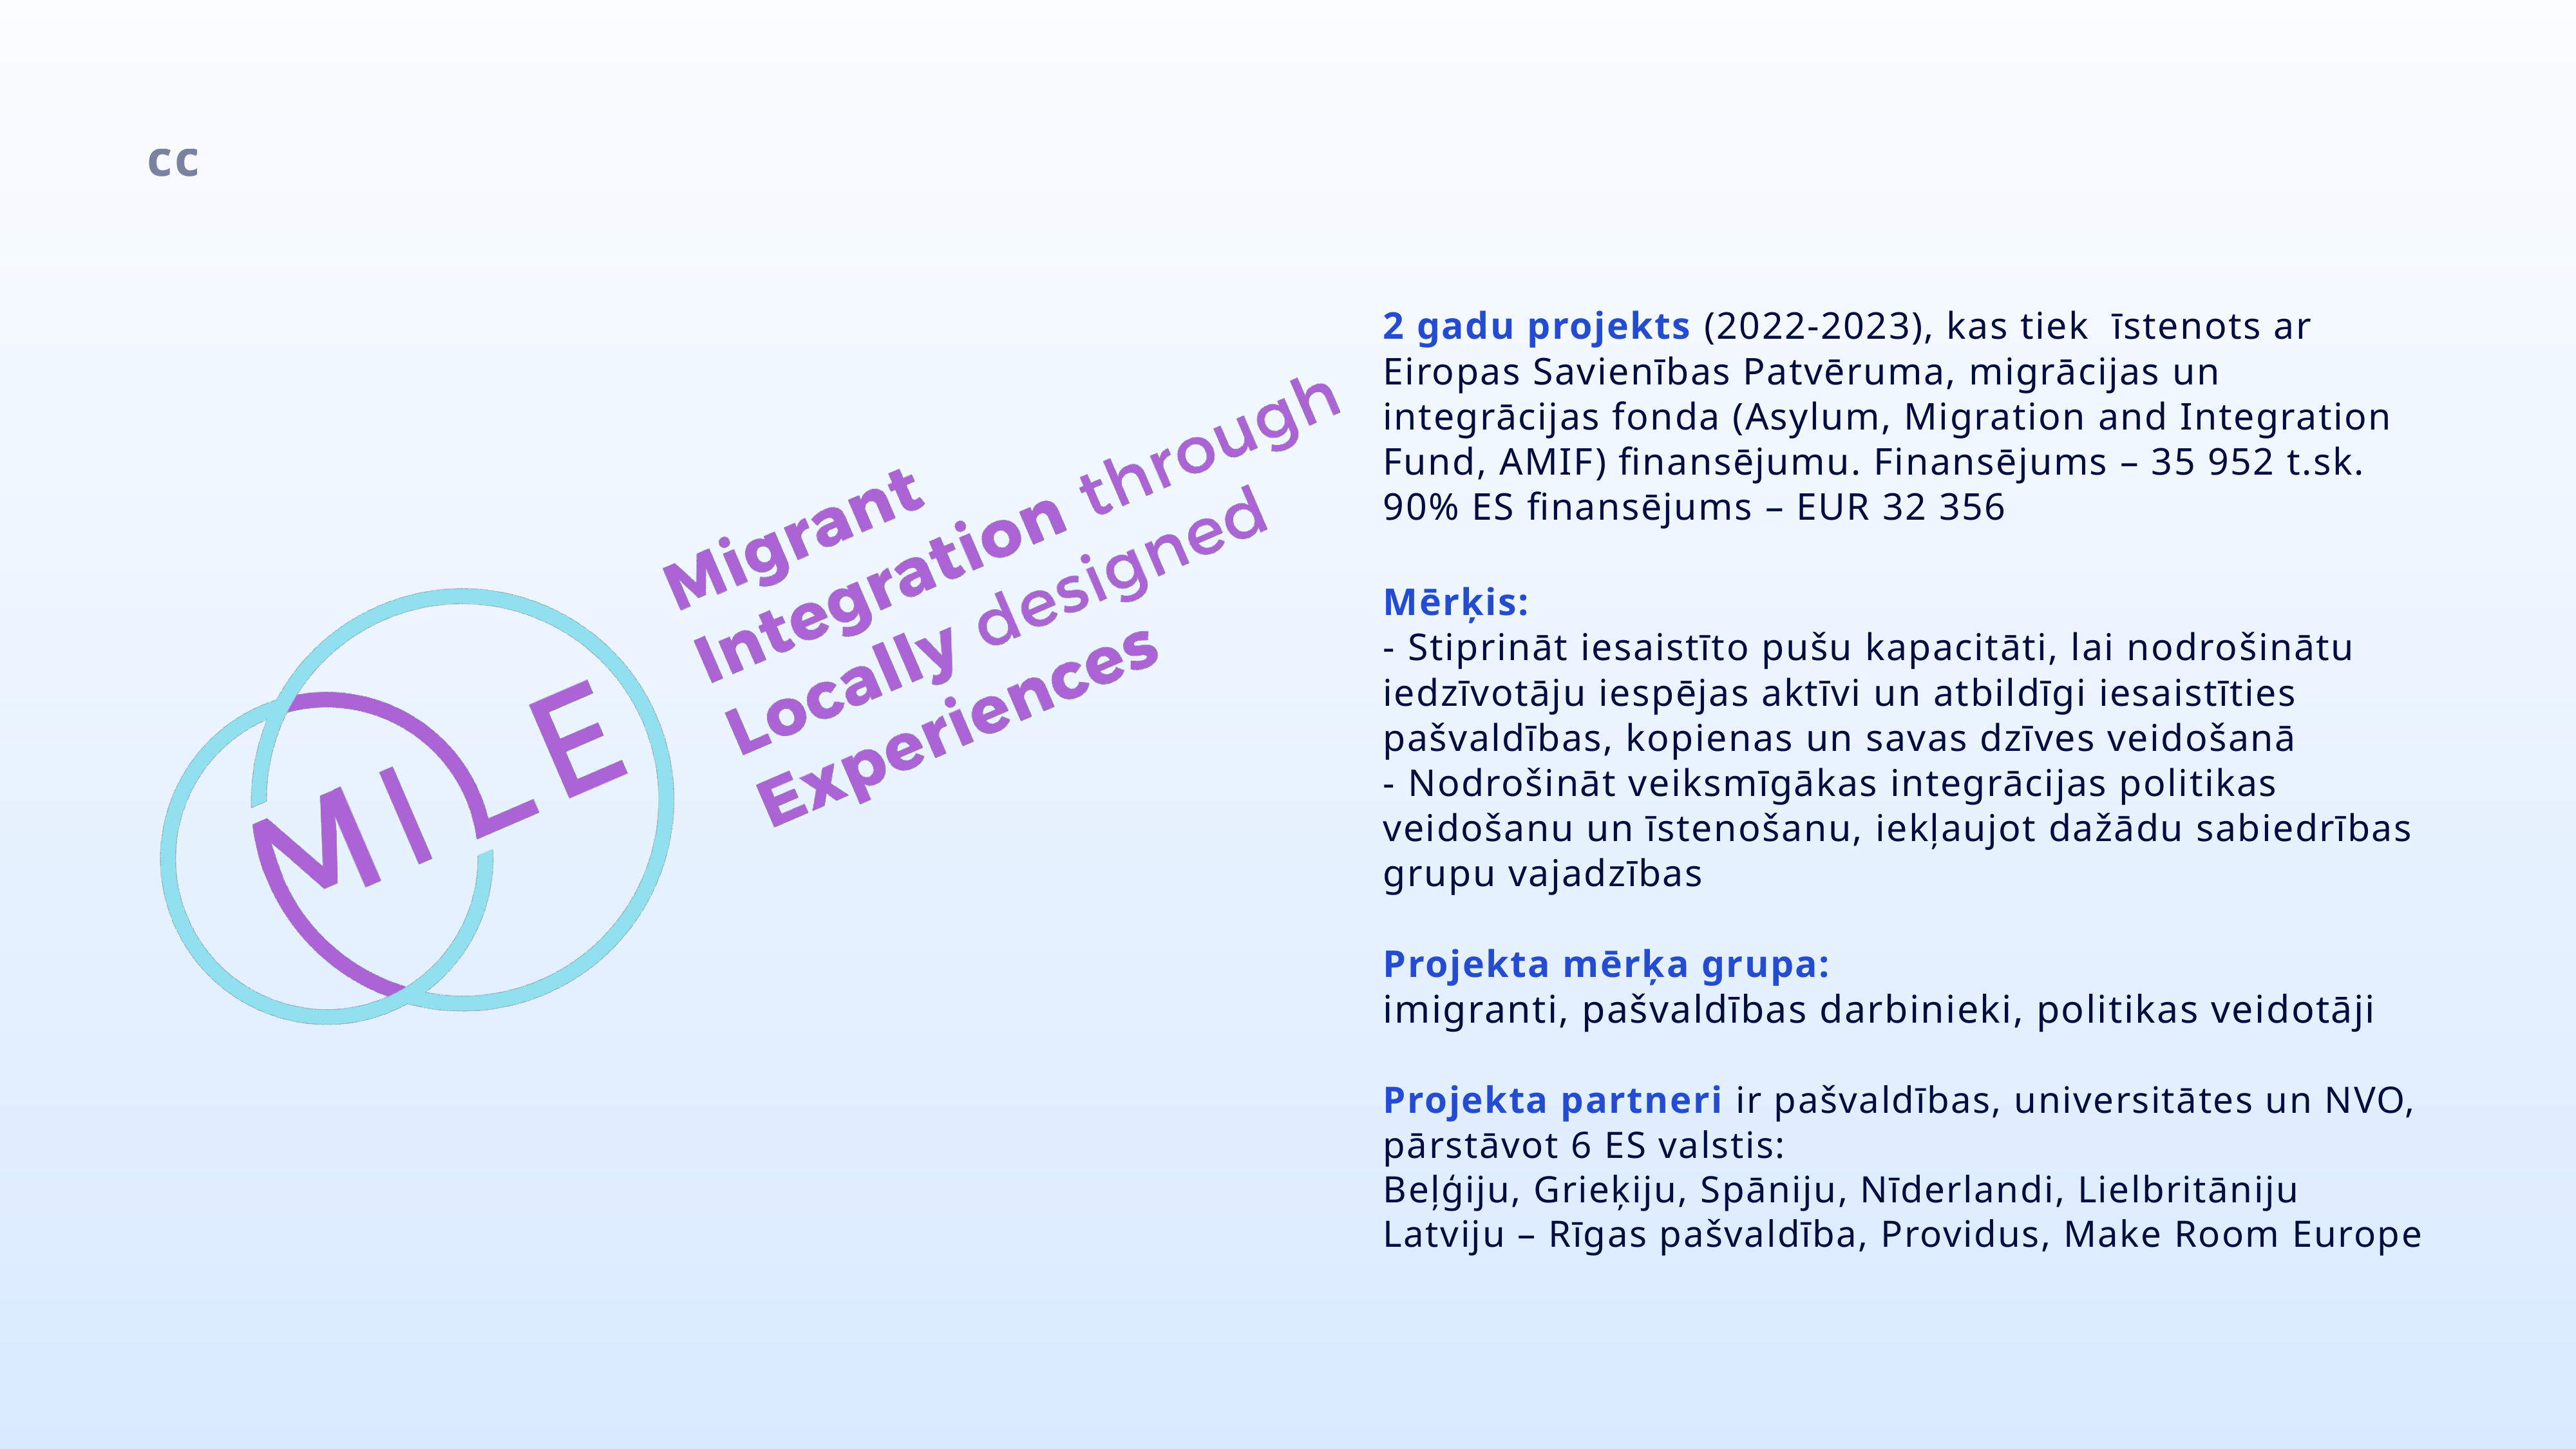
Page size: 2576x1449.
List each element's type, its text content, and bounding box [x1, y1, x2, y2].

list cc [146, 123, 528, 192]
list 2 gadu projekts (2022-2023), kas tiek īstenots ar Eiropas Savienības Patvēruma, migrācijas un integrācijas fonda (Asylum, Migration and Integration Fund, AMIF) finansējumu. Finansējums – 35 952 t.sk. 90% ES finansējums – EUR 32 356 Mērķis: - Stiprināt iesaistīto pušu kapacitāti, lai nodrošinātu iedzīvotāju iespējas aktīvi un atbildīgi iesaistīties pašvaldības, kopienas un savas dzīves veidošanā - Nodrošināt veiksmīgākas integrācijas politikas veidošanu un īstenošanu, iekļaujot dažādu sabiedrības grupu vajadzības Projekta mērķa grupa: imigranti, pašvaldības darbinieki, politikas veidotāji Projekta partneri ir pašvaldības, universitātes un NVO, pārstāvot 6 ES valstis: Beļģiju, Grieķiju, Spāniju, Nīderlandi, Lielbritāniju Latviju – Rīgas pašvaldība, Providus, Make Room Europe [1383, 303, 2439, 1289]
picture [5, 162, 1502, 1188]
